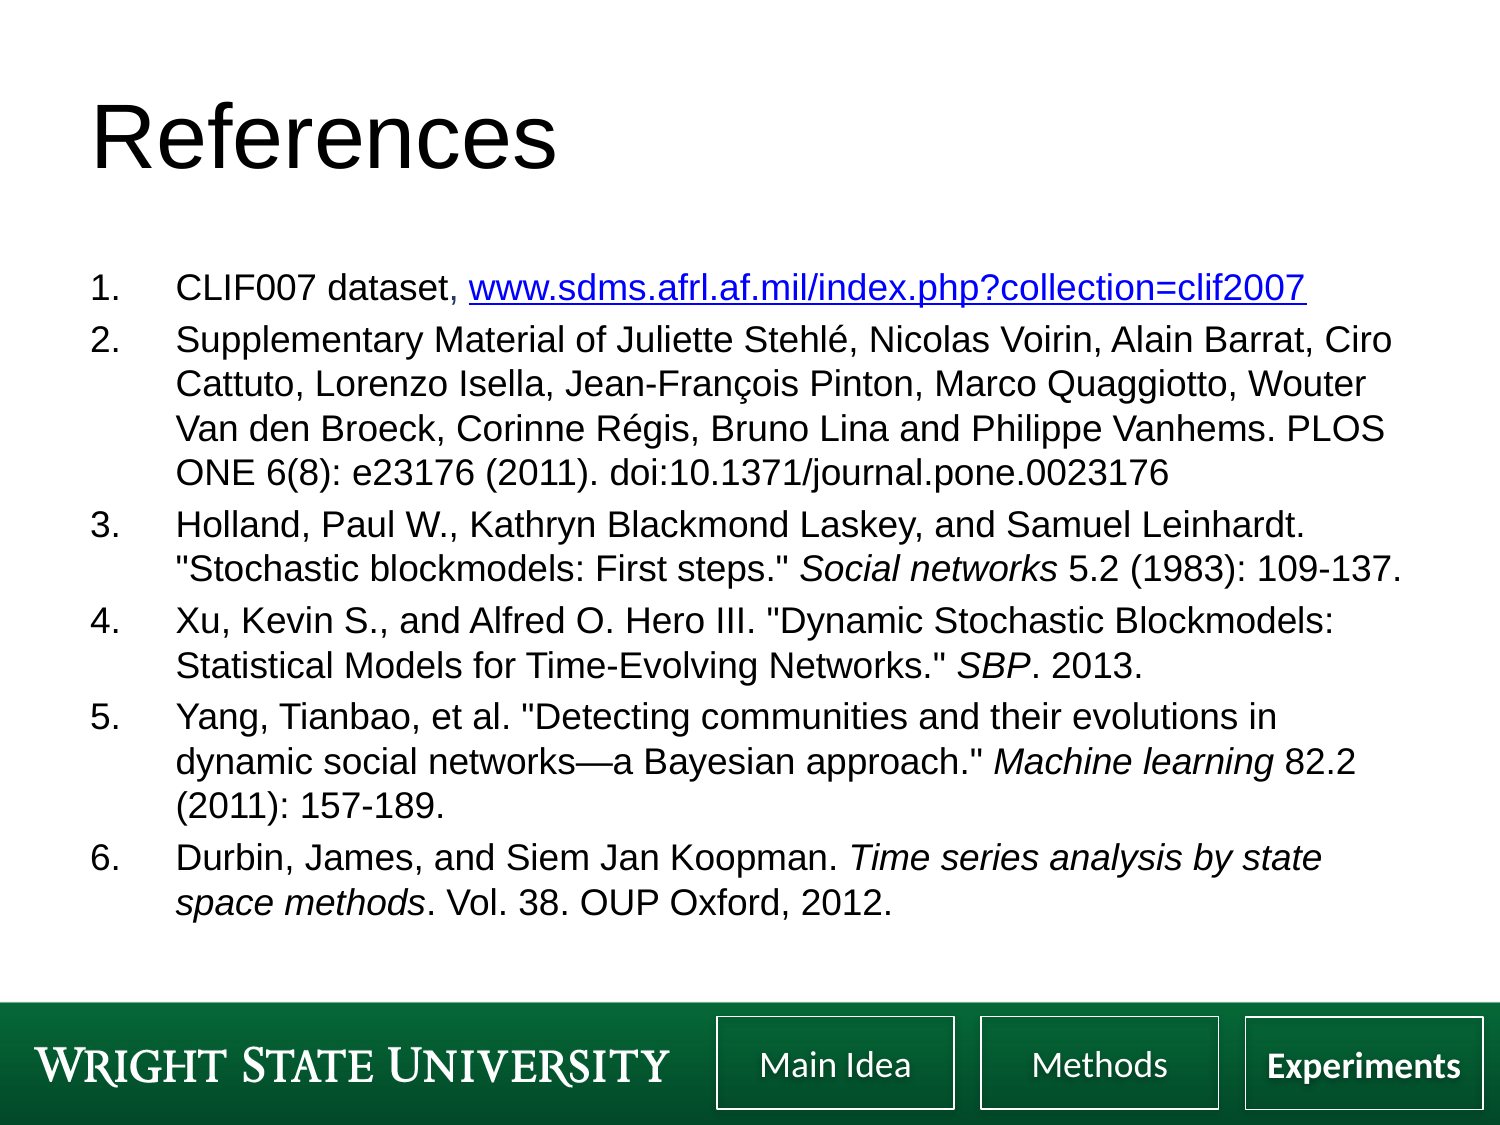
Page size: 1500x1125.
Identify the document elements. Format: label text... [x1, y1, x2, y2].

text_box Experiments [1245, 1016, 1484, 1110]
text_box Methods [980, 1016, 1219, 1110]
text_box Main Idea [716, 1016, 955, 1110]
list CLIF007 dataset, www.sdms.afrl.af.mil/index.php?collection=clif2007 Supplementary Material of Juliette Stehlé, Nicolas Voirin, Alain Barrat, Ciro Cattuto, Lorenzo Isella, Jean-François Pinton, Marco Quaggiotto, Wouter Van den Broeck, Corinne Régis, Bruno Lina and Philippe Vanhems. PLOS ONE 6(8): e23176 (2011). doi:10.1371/journal.pone.0023176 Holland, Paul W., Kathryn Blackmond Laskey, and Samuel Leinhardt. "Stochastic blockmodels: First steps." Social networks 5.2 (1983): 109-137. Xu, Kevin S., and Alfred O. Hero III. "Dynamic Stochastic Blockmodels: Statistical Models for Time-Evolving Networks." SBP. 2013. Yang, Tianbao, et al. "Detecting communities and their evolutions in dynamic social networks—a Bayesian approach." Machine learning 82.2 (2011): 157-189. Durbin, James, and Siem Jan Koopman. Time series analysis by state space methods. Vol. 38. OUP Oxford, 2012. [75, 255, 1425, 1000]
title References [75, 38, 1425, 226]
picture [0, 0, 1500, 1125]
